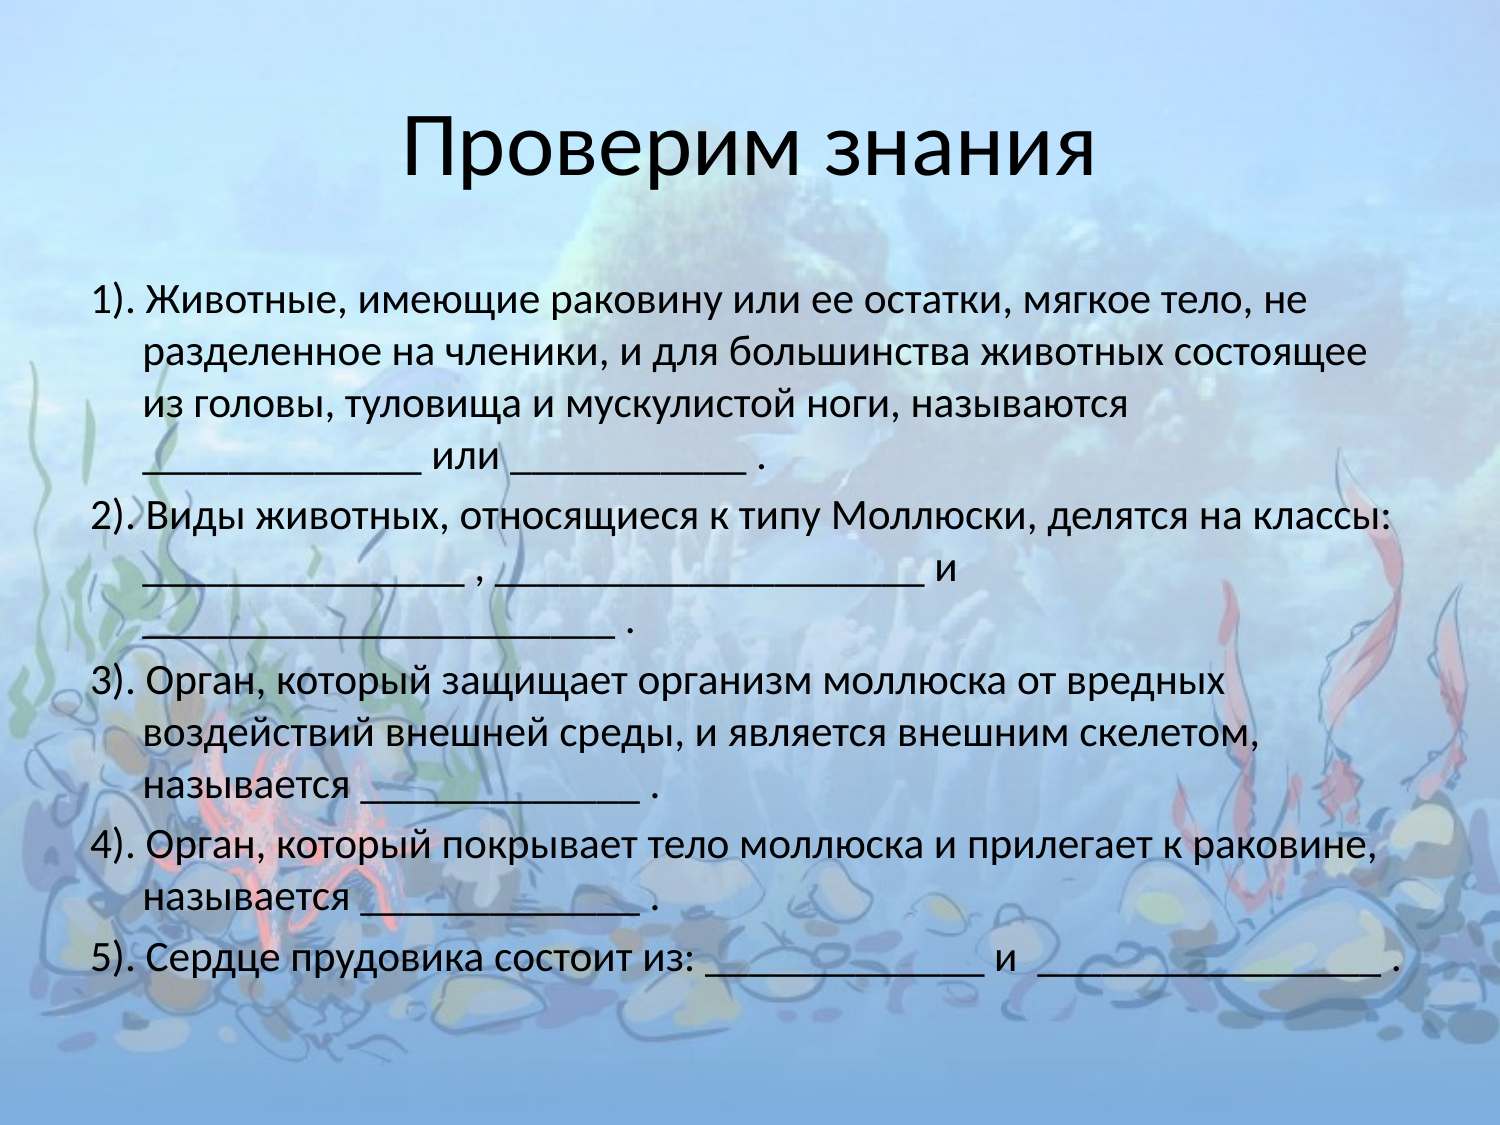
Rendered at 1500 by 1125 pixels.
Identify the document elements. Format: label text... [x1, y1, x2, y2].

title Проверим знания [75, 45, 1425, 233]
picture [0, 0, 1500, 1125]
list 1). Животные, имеющие раковину или ее остатки, мягкое тело, не разделенное на членики, и для большинства животных состоящее из головы, туловища и мускулистой ноги, называются _____________ или ___________ . 2). Виды животных, относящиеся к типу Моллюски, делятся на классы: _______________ , ____________________ и ______________________ . 3). Орган, который защищает организм моллюска от вредных воздействий внешней среды, и является внешним скелетом, называется _____________ . 4). Орган, который покрывает тело моллюска и прилегает к раковине, называется _____________ . 5). Сердце прудовика состоит из: _____________ и ________________ . [75, 262, 1425, 1005]
